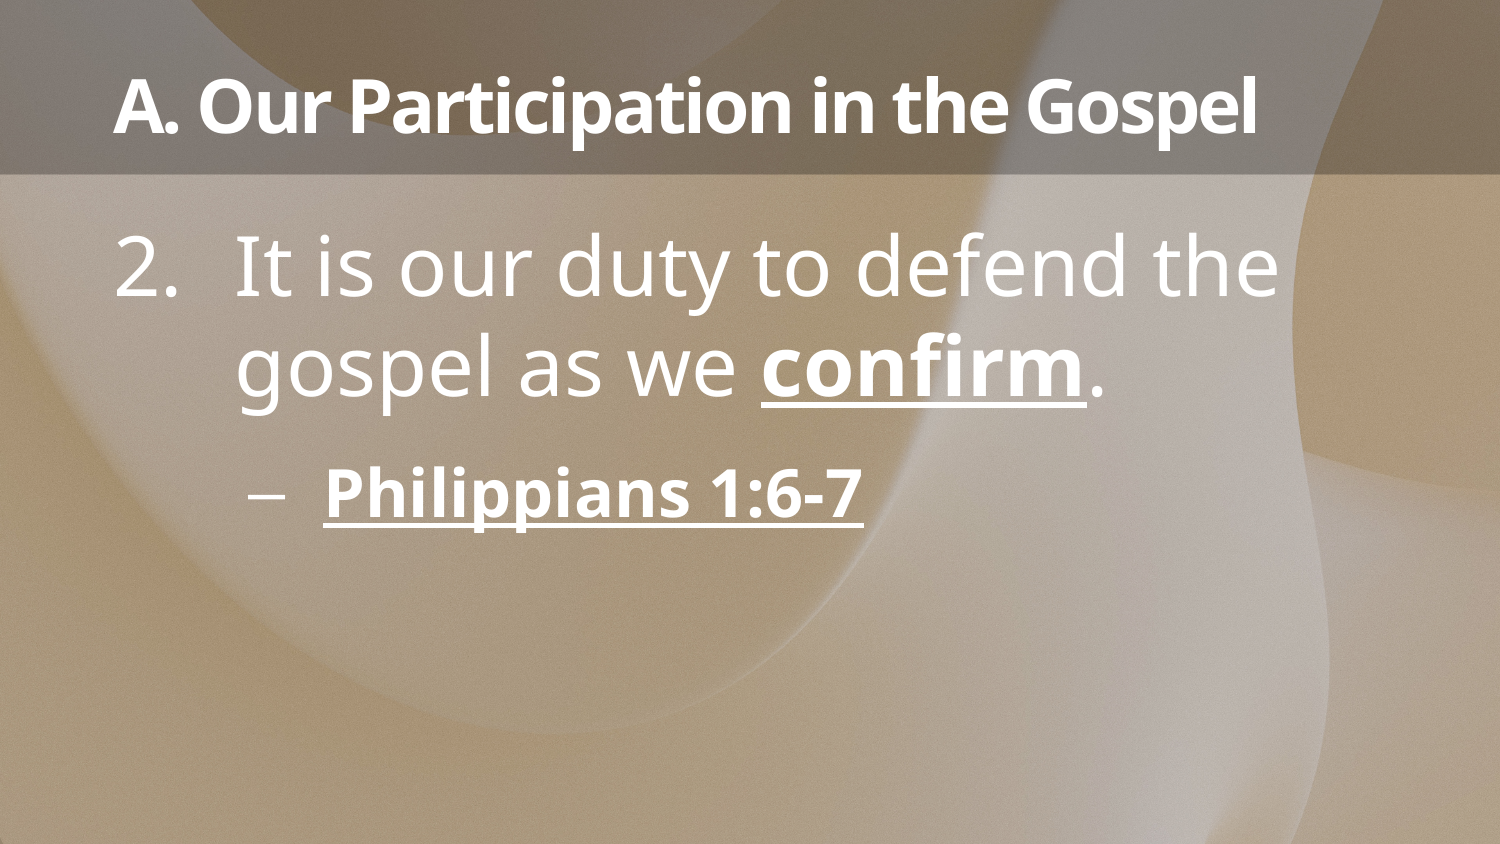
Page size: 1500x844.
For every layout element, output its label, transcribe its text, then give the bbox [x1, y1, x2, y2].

title A. Our Participation in the Gospel [98, 33, 1397, 175]
list It is our duty to defend the gospel as we confirm. Philippians 1:6-7 [98, 205, 1397, 803]
picture [0, 0, 1500, 844]
